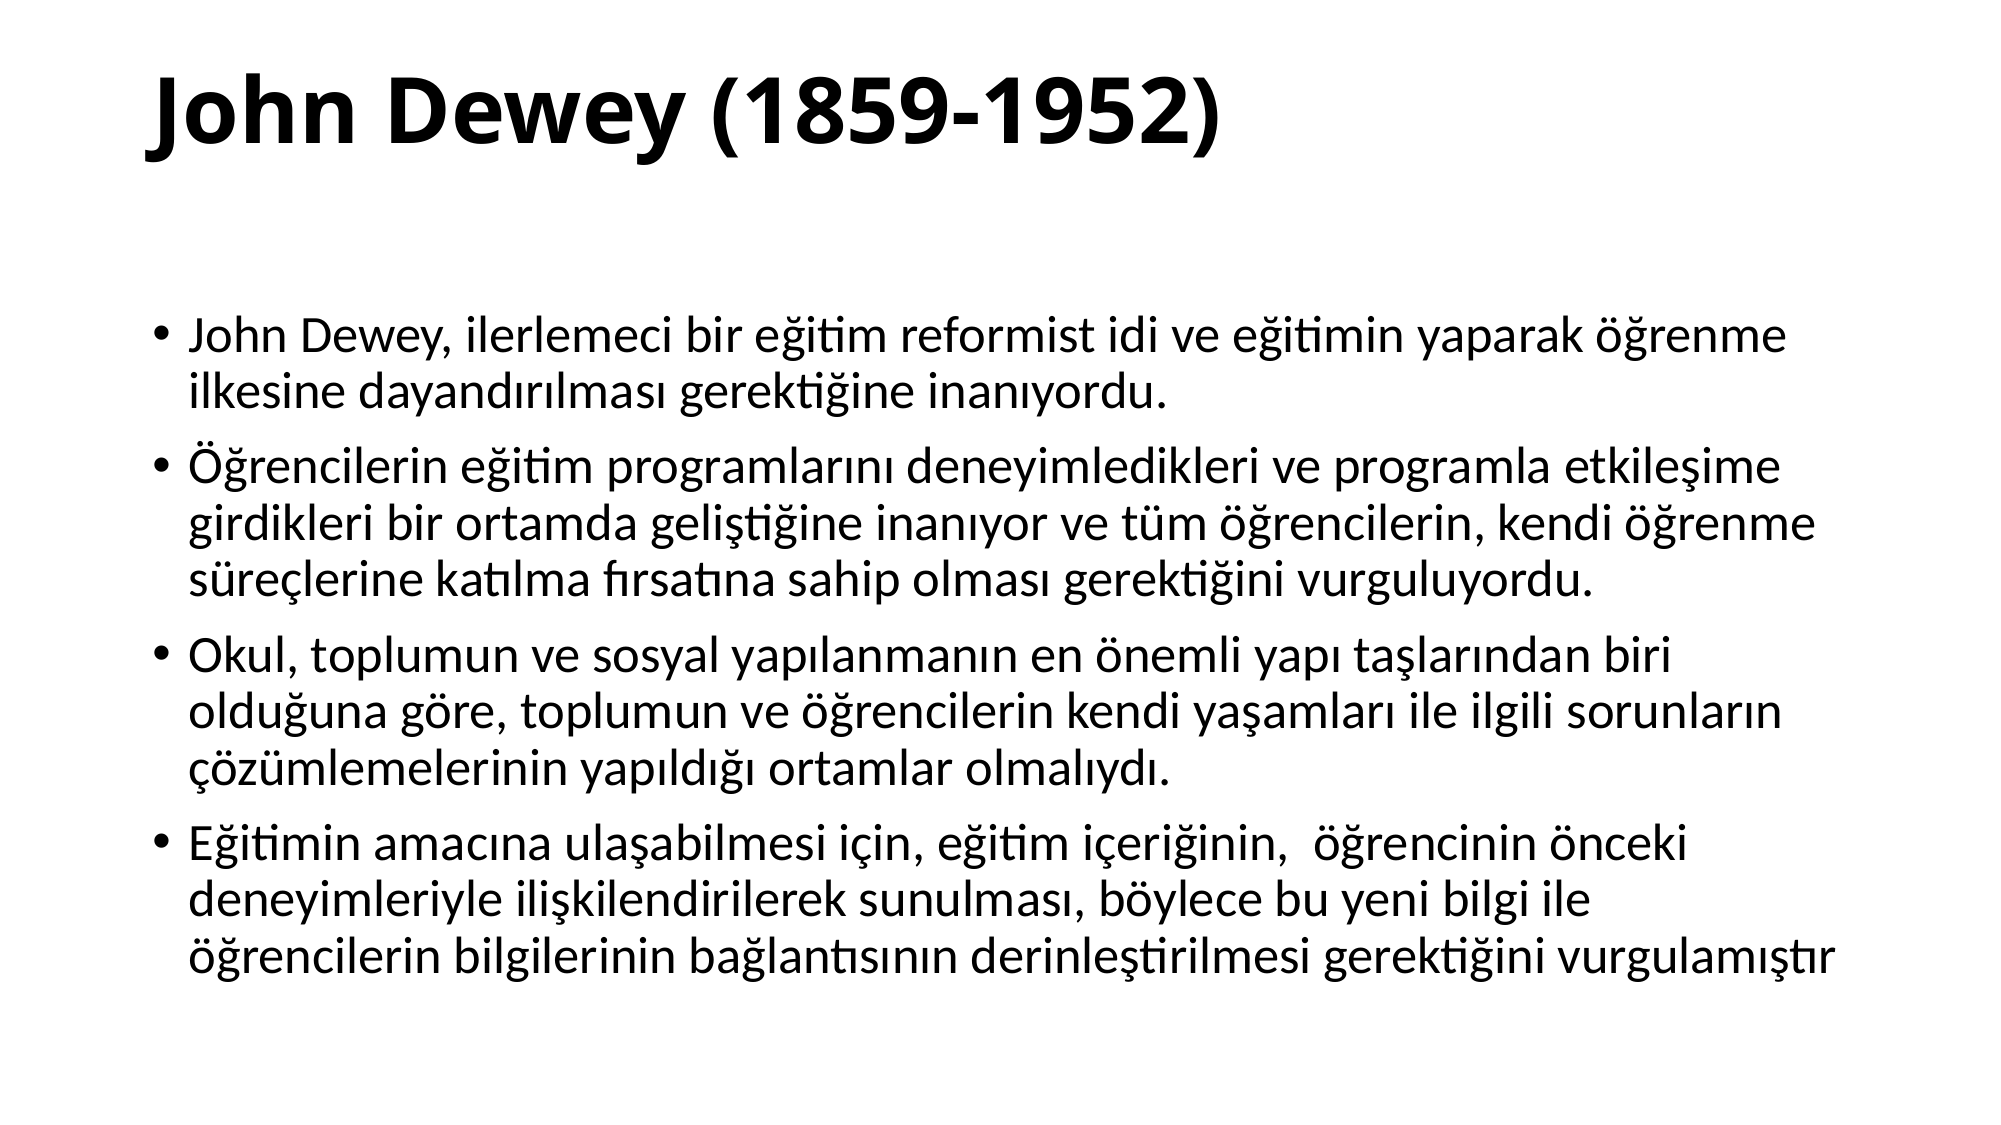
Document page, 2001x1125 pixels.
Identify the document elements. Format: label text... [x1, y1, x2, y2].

list John Dewey, ilerlemeci bir eğitim reformist idi ve eğitimin yaparak öğrenme ilkesine dayandırılması gerektiğine inanıyordu. Öğrencilerin eğitim programlarını deneyimledikleri ve programla etkileşime girdikleri bir ortamda geliştiğine inanıyor ve tüm öğrencilerin, kendi öğrenme süreçlerine katılma fırsatına sahip olması gerektiğini vurguluyordu. Okul, toplumun ve sosyal yapılanmanın en önemli yapı taşlarından biri olduğuna göre, toplumun ve öğrencilerin kendi yaşamları ile ilgili sorunların çözümlemelerinin yapıldığı ortamlar olmalıydı. Eğitimin amacına ulaşabilmesi için, eğitim içeriğinin, öğrencinin önceki deneyimleriyle ilişkilendirilerek sunulması, böylece bu yeni bilgi ile öğrencilerin bilgilerinin bağlantısının derinleştirilmesi gerektiğini vurgulamıştır [137, 299, 1863, 1014]
title John Dewey (1859-1952) [137, 59, 1863, 278]
